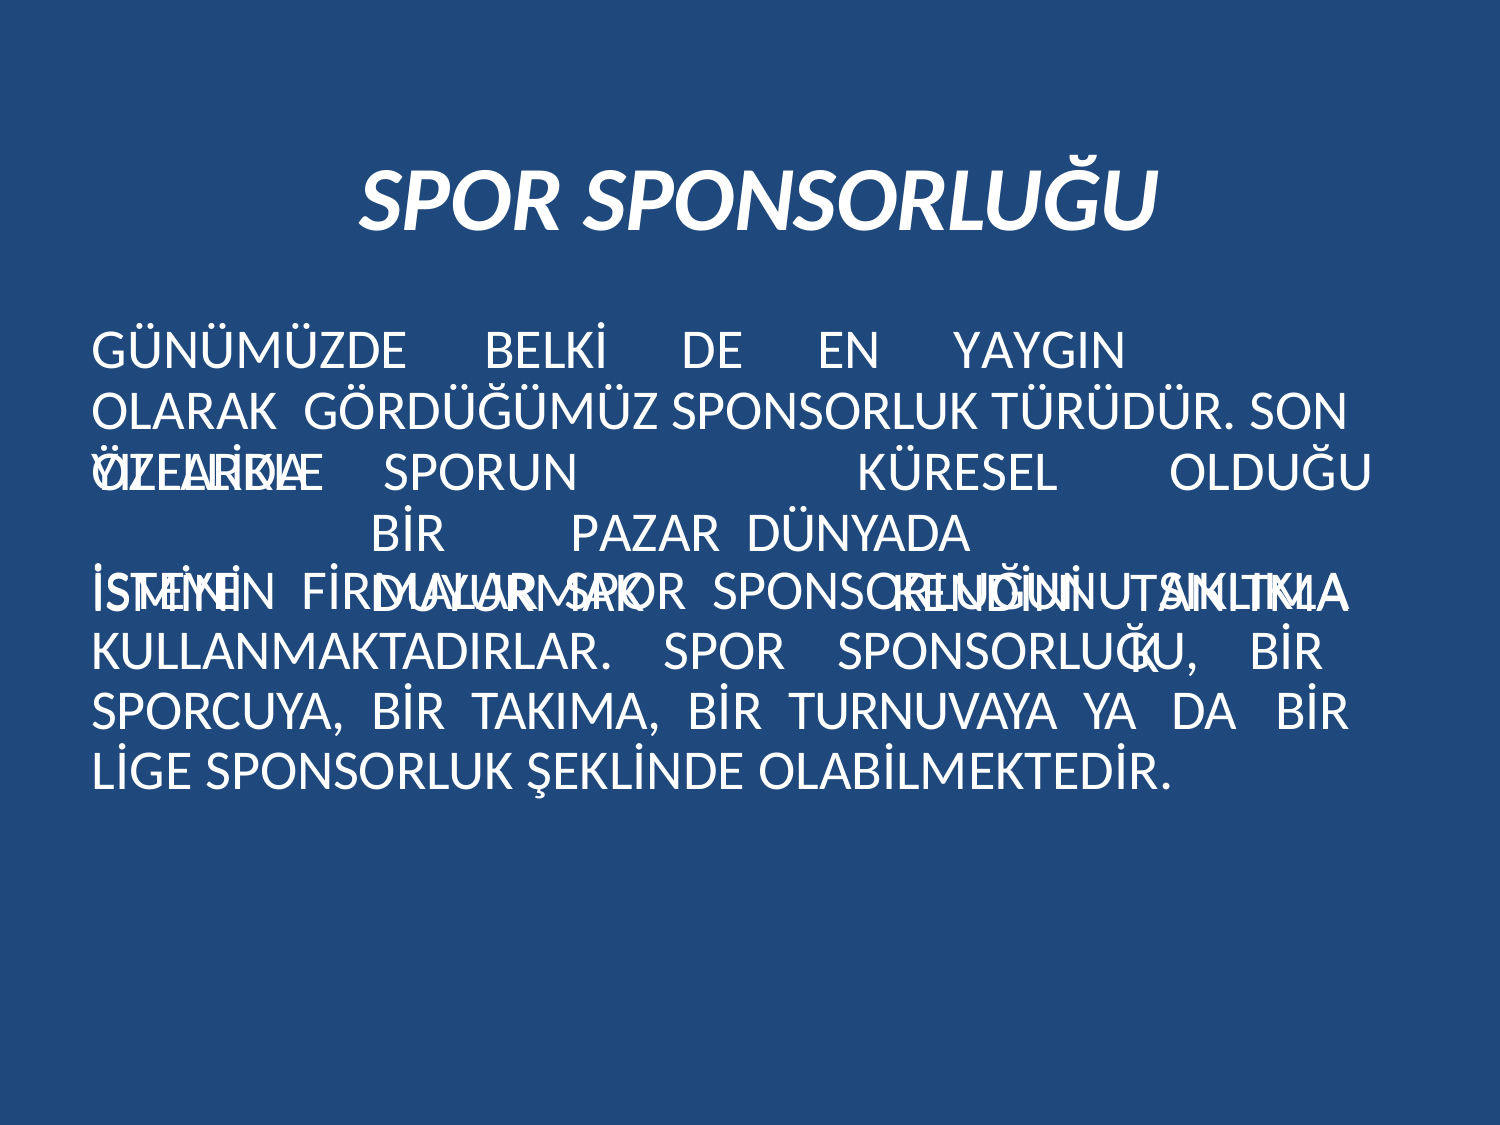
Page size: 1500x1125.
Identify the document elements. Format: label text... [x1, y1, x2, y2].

text_box İSTEYEN FİRMALAR SPOR SPONSORLUĞUNU SIKLIKLA KULLANMAKTADIRLAR. SPOR SPONSORLUĞU, BİR SPORCUYA, BİR TAKIMA, BİR TURNUVAYA YA DA BİR LİGE SPONSORLUK ŞEKLİNDE OLABİLMEKTEDİR. [89, 552, 1376, 802]
title SPOR SPONSORLUĞU [357, 136, 1166, 309]
text_box ÖZELLİKLE SPORUN KÜRESEL BİR PAZAR DÜNYADA İSMİNİ DUYURMAK KENDİNİ [89, 430, 1126, 552]
text_box GÜNÜMÜZDE BELKİ DE EN YAYGIN OLARAK GÖRDÜĞÜMÜZ SPONSORLUK TÜRÜDÜR. SON YILLARDA [89, 309, 1376, 502]
text_box OLDUĞU TANITMAK [1128, 430, 1376, 552]
